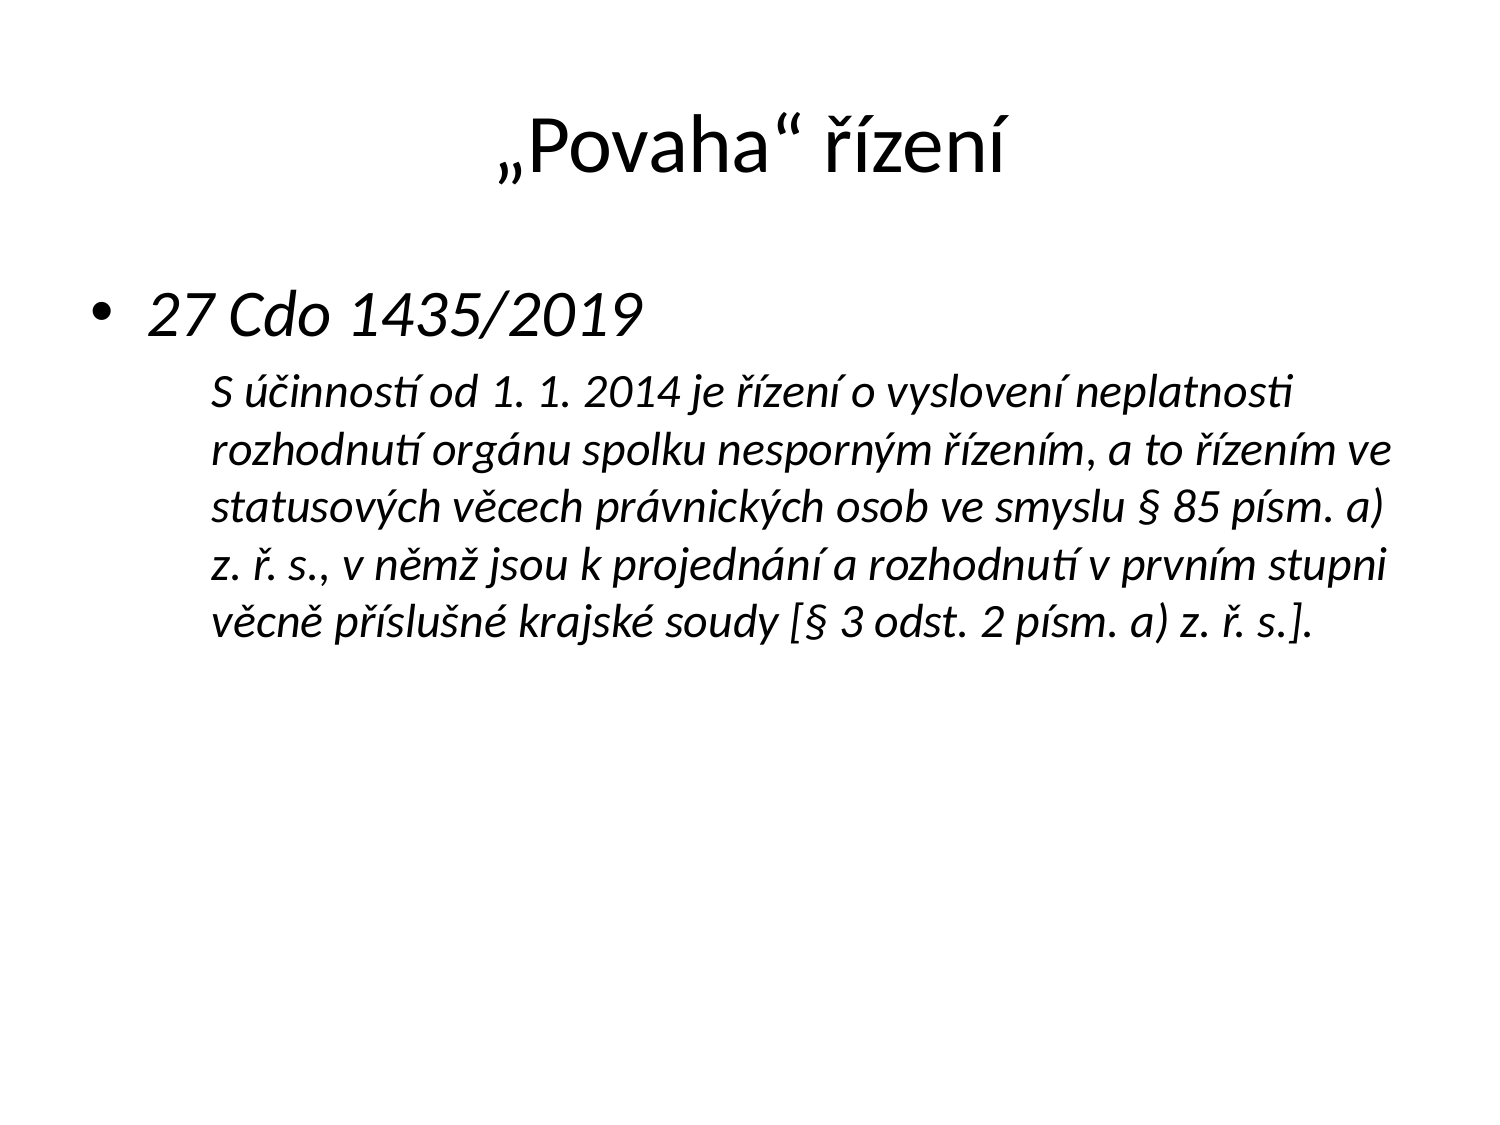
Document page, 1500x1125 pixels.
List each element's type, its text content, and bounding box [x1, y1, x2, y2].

list 27 Cdo 1435/2019 S účinností od 1. 1. 2014 je řízení o vyslovení neplatnosti rozhodnutí orgánu spolku nesporným řízením, a to řízením ve statusových věcech právnických osob ve smyslu § 85 písm. a) z. ř. s., v němž jsou k projednání a rozhodnutí v prvním stupni věcně příslušné krajské soudy [§ 3 odst. 2 písm. a) z. ř. s.]. [75, 262, 1425, 1005]
title „Povaha“ řízení [75, 45, 1425, 233]
